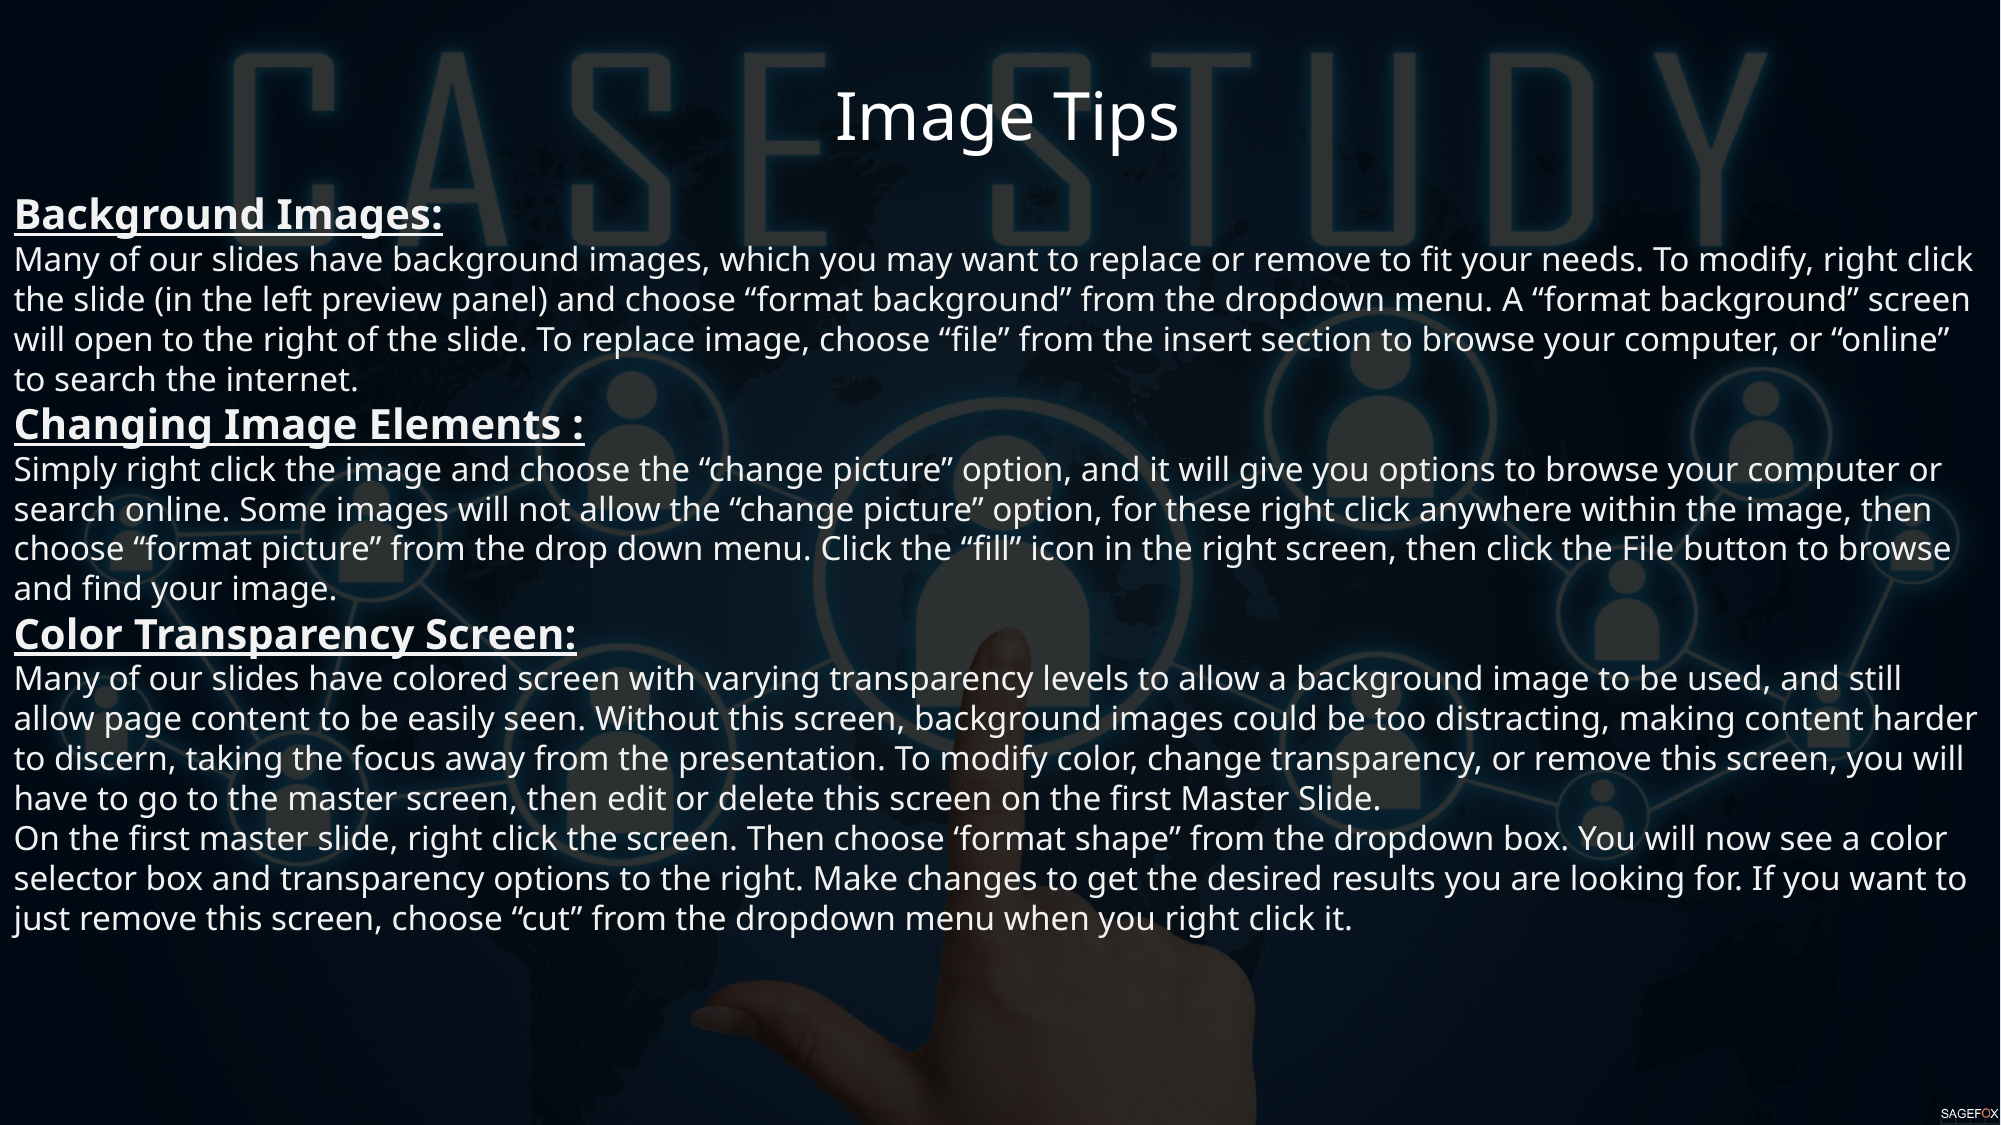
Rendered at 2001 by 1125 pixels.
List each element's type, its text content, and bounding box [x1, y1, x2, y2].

text_box Background Images: Many of our slides have background images, which you may want to replace or remove to fit your needs. To modify, right click the slide (in the left preview panel) and choose “format background” from the dropdown menu. A “format background” screen will open to the right of the slide. To replace image, choose “file” from the insert section to browse your computer, or “online” to search the internet. Changing Image Elements : Simply right click the image and choose the “change picture” option, and it will give you options to browse your computer or search online. Some images will not allow the “change picture” option, for these right click anywhere within the image, then choose “format picture” from the drop down menu. Click the “fill” icon in the right screen, then click the File button to browse and find your image. Color Transparency Screen: Many of our slides have colored screen with varying transparency levels to allow a background image to be used, and still allow page content to be easily seen. Without this screen, background images could be too distracting, making content harder to discern, taking the focus away from the presentation. To modify color, change transparency, or remove this screen, you will have to go to the master screen, then edit or delete this screen on the first Master Slide. On the first master slide, right click the screen. Then choose ‘format shape” from the dropdown box. You will now see a color selector box and transparency options to the right. Make changes to get the desired results you are looking for. If you want to just remove this screen, choose “cut” from the dropdown menu when you right click it. [0, 0, 2000, 1125]
title Image Tips [597, 59, 1420, 177]
